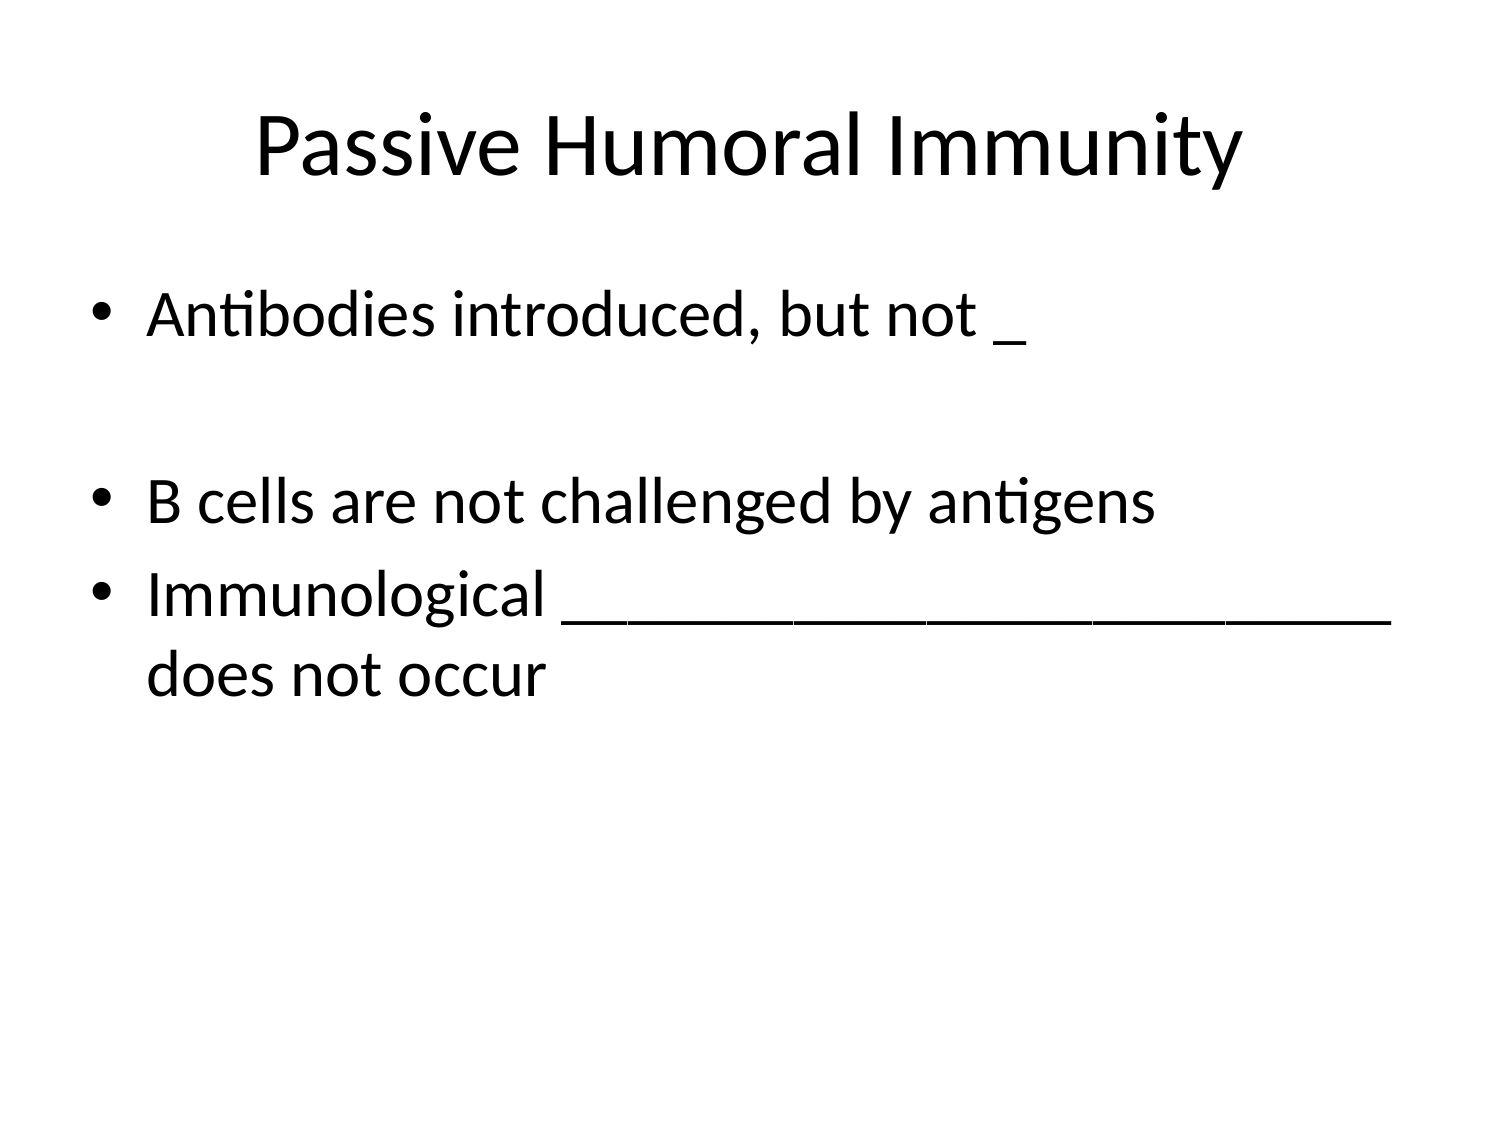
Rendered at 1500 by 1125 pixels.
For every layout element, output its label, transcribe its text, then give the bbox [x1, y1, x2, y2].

title Passive Humoral Immunity [74, 44, 1426, 233]
list Antibodies introduced, but not _ B cells are not challenged by antigens Immunological _________________________ does not occur [74, 262, 1426, 1006]
